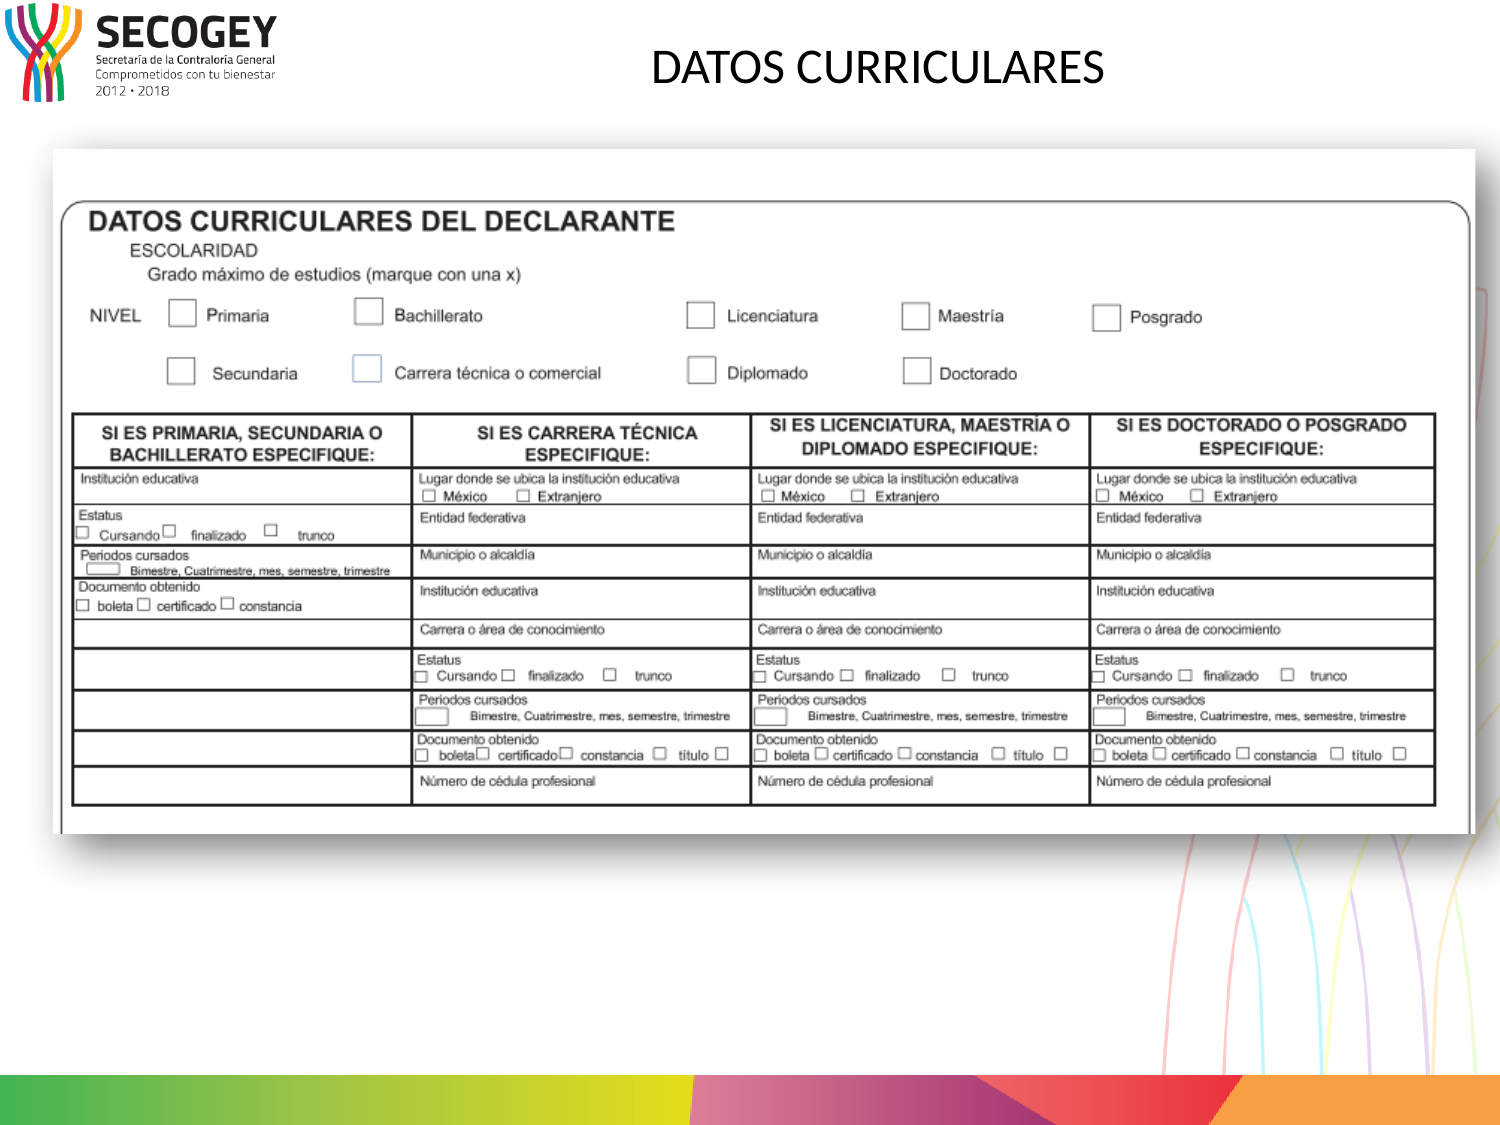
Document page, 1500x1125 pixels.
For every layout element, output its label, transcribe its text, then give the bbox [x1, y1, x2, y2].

picture [5, 3, 277, 102]
picture [52, 148, 1476, 834]
text_box DATOS CURRICULARES [310, 26, 1447, 101]
picture [0, 279, 1500, 1125]
